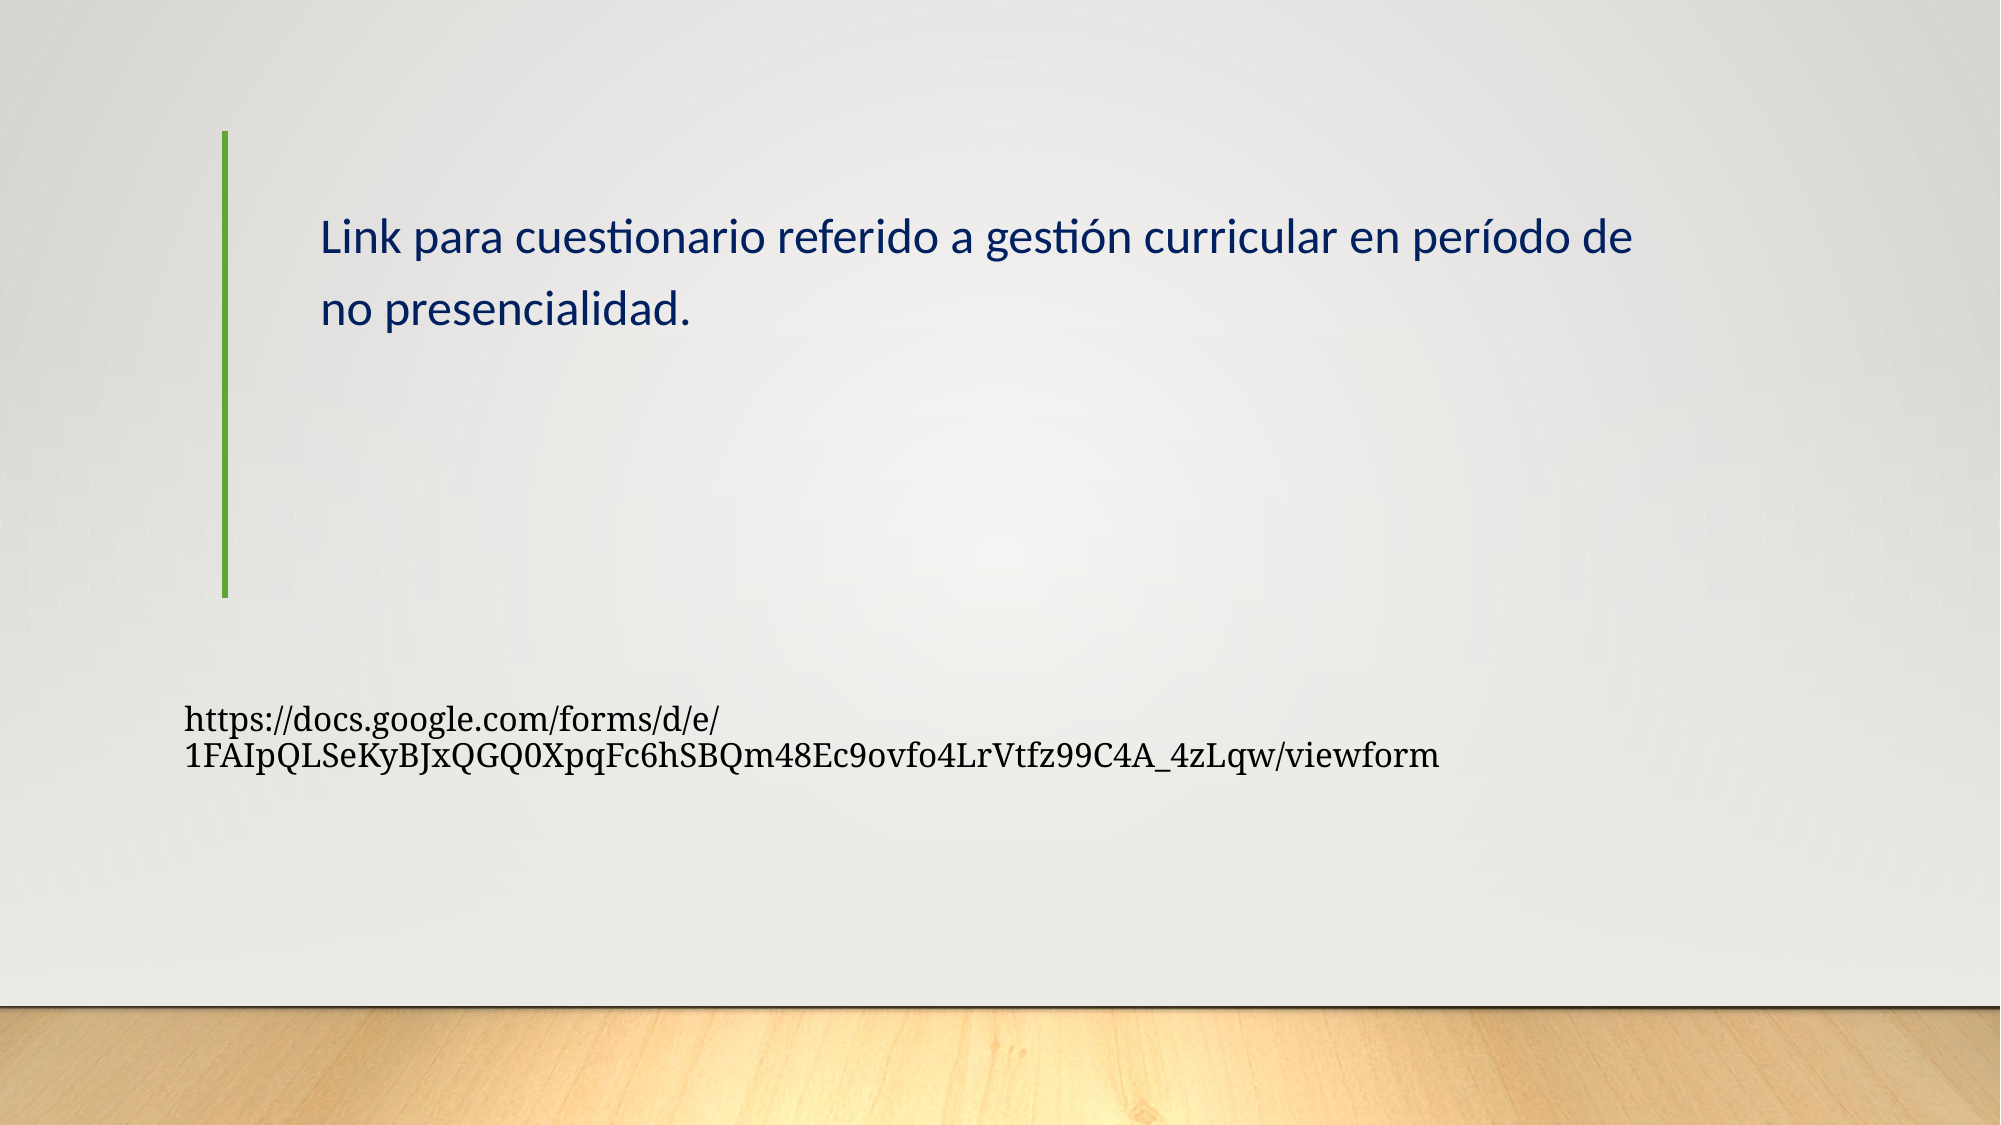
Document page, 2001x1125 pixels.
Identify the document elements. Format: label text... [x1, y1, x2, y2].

title https://docs.google.com/forms/d/e/1FAIpQLSeKyBJxQGQ0XpqFc6hSBQm48Ec9ovfo4LrVtfz99C4A_4zLqw/viewform [169, 472, 1790, 783]
list Link para cuestionario referido a gestión curricular en período de no presencialidad. [305, 176, 1708, 343]
picture [0, 1006, 2000, 1125]
